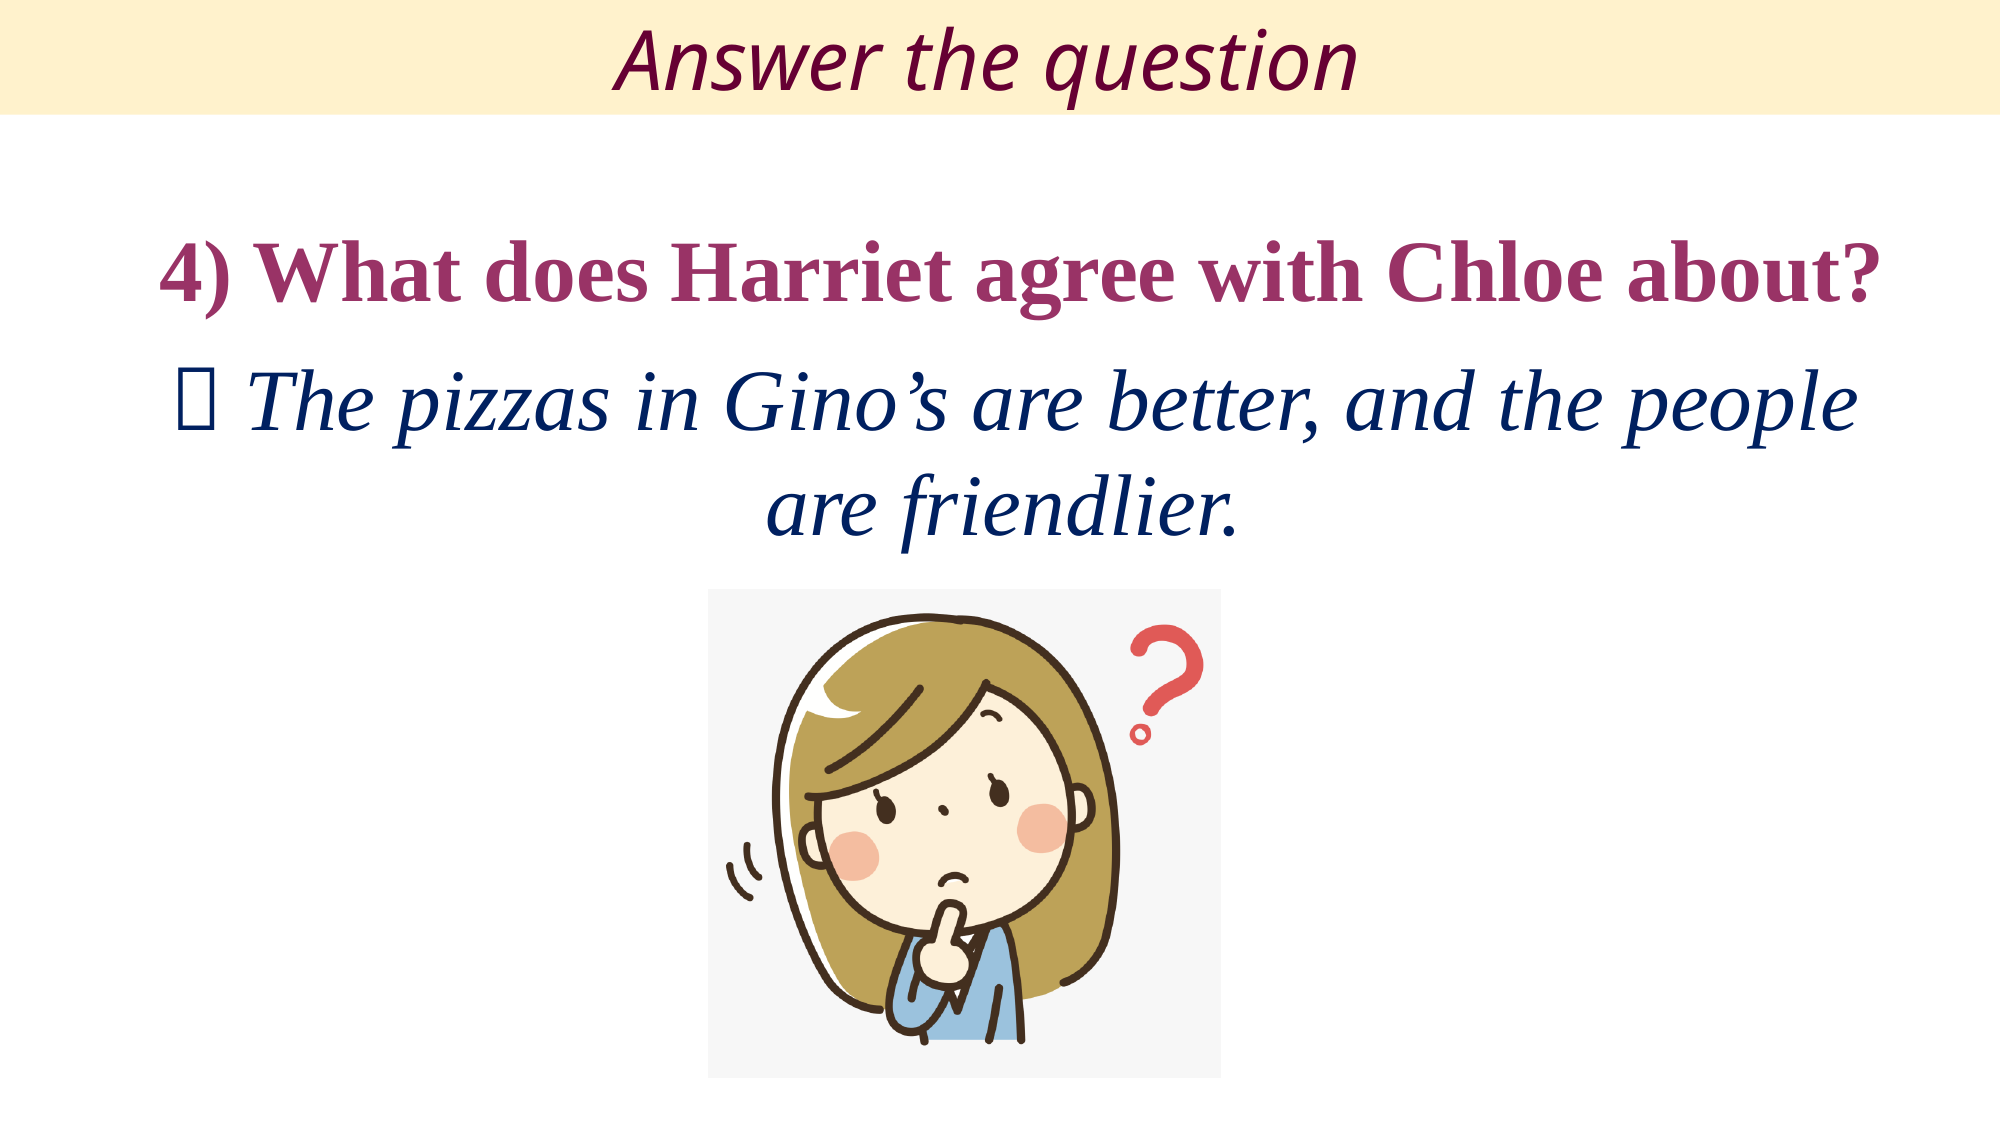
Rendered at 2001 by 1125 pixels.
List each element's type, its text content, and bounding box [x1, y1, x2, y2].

text_box  The pizzas in Gino’s are better, and the people are friendlier. [104, 335, 1926, 560]
text_box Answer the question [0, 0, 2000, 115]
picture [708, 588, 1221, 1078]
text_box 4) What does Harriet agree with Chloe about? [144, 153, 1948, 326]
